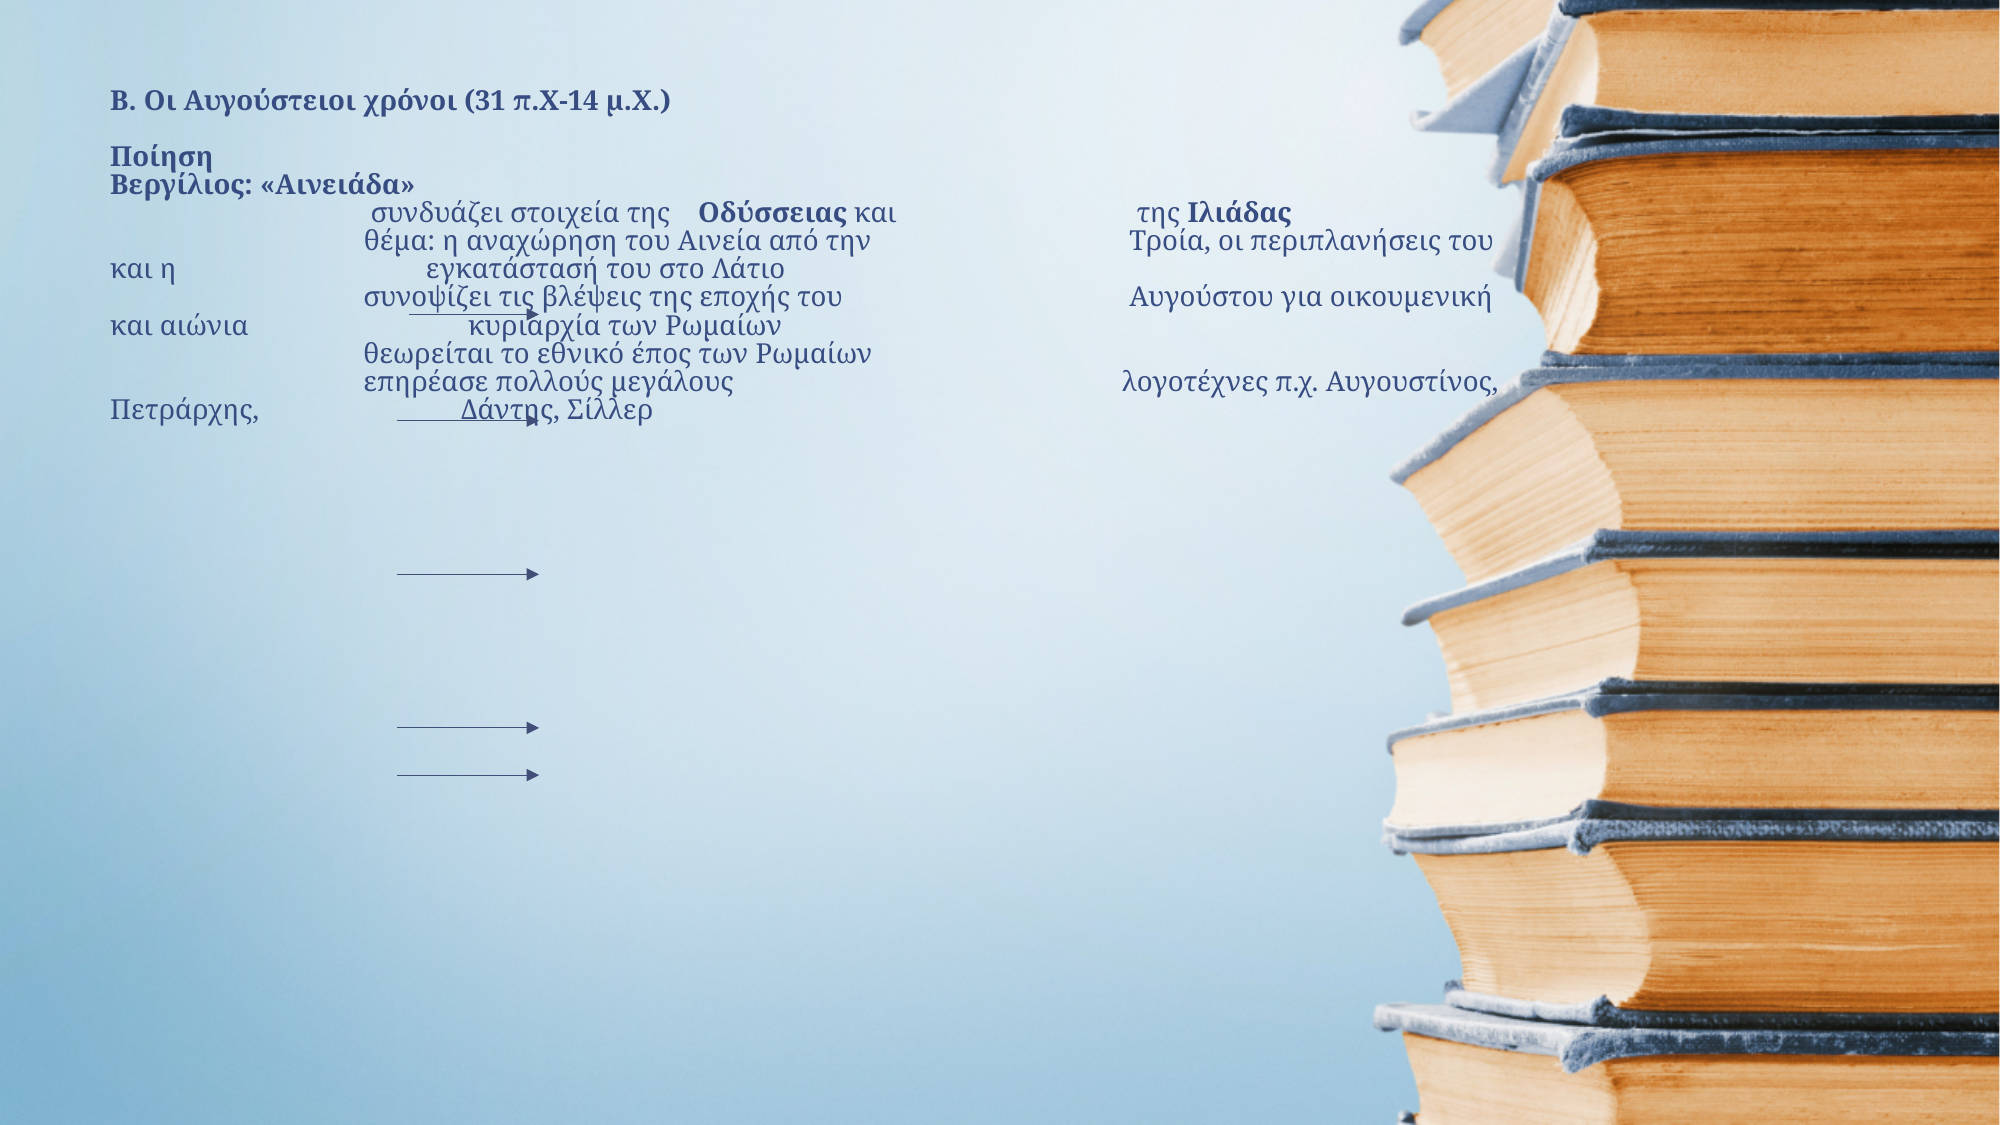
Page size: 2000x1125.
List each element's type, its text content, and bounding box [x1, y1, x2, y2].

picture [0, 0, 2000, 1125]
title Β. Οι Αυγούστειοι χρόνοι (31 π.Χ-14 μ.Χ.) Ποίηση Βεργίλιος: «Αινειάδα» συνδυάζει στοιχεία της Οδύσσειας και της Ιλιάδας θέμα: η αναχώρηση του Αινεία από την Τροία, οι περιπλανήσεις του και η εγκατάστασή του στο Λάτιο συνοψίζει τις βλέψεις της εποχής του Αυγούστου για οικουμενική και αιώνια κυριαρχία των Ρωμαίων θεωρείται το εθνικό έπος των Ρωμαίων επηρέασε πολλούς μεγάλους λογοτέχνες π.χ. Αυγουστίνος, Πετράρχης, Δάντης, Σίλλερ [90, 78, 1544, 929]
